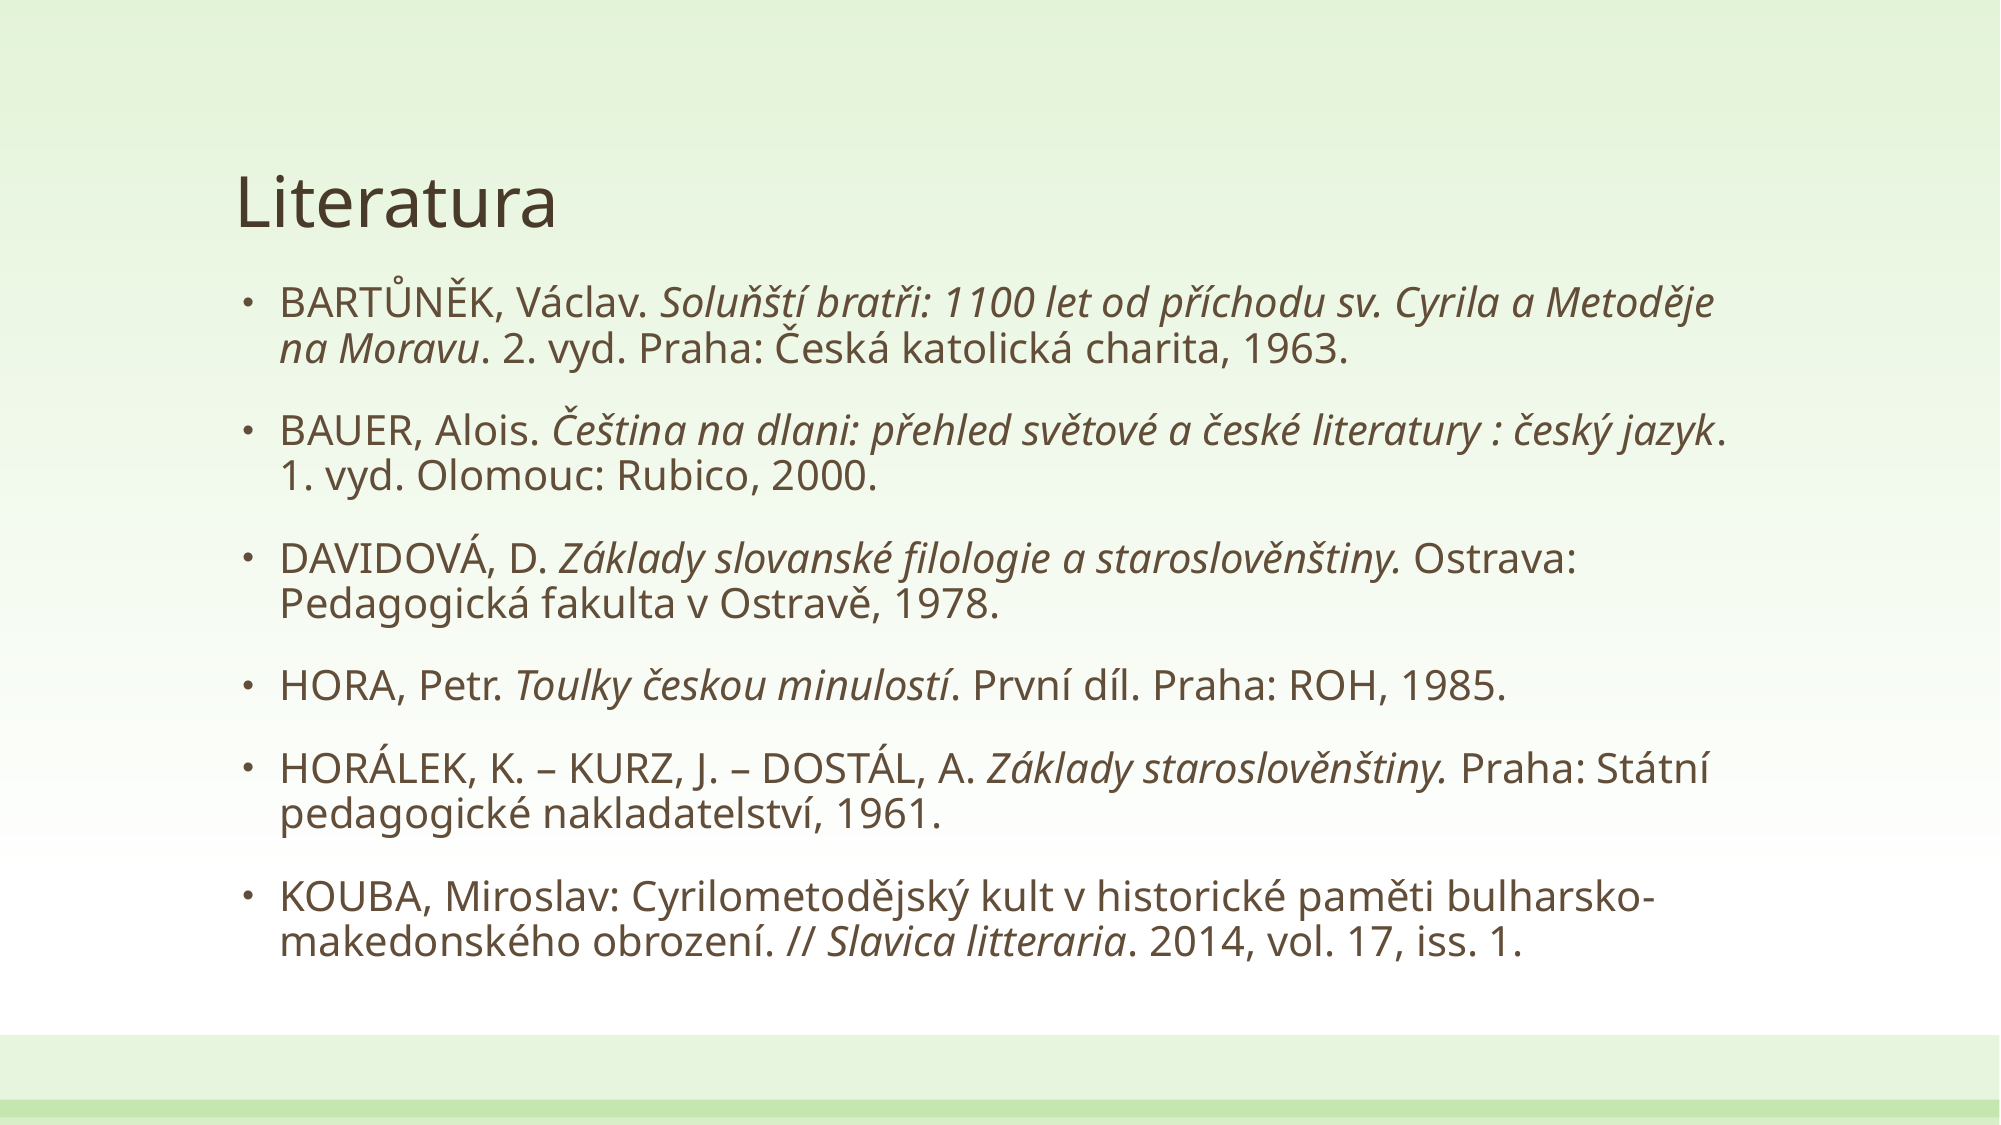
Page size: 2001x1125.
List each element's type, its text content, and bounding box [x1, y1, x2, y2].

list BARTŮNĚK, Václav. Soluňští bratři: 1100 let od příchodu sv. Cyrila a Metoděje na Moravu. 2. vyd. Praha: Česká katolická charita, 1963. BAUER, Alois. Čeština na dlani: přehled světové a české literatury : český jazyk. 1. vyd. Olomouc: Rubico, 2000. DAVIDOVÁ, D. Základy slovanské filologie a staroslověnštiny. Ostrava: Pedagogická fakulta v Ostravě, 1978. HORA, Petr. Toulky českou minulostí. První díl. Praha: ROH, 1985. HORÁLEK, K. – KURZ, J. – DOSTÁL, A. Základy staroslověnštiny. Praha: Státní pedagogické nakladatelství, 1961. KOUBA, Miroslav: Cyrilometodějský kult v historické paměti bulharsko-makedonského obrození. // Slavica litteraria. 2014, vol. 17, iss. 1. [219, 274, 1780, 987]
title Literatura [219, 71, 1780, 251]
